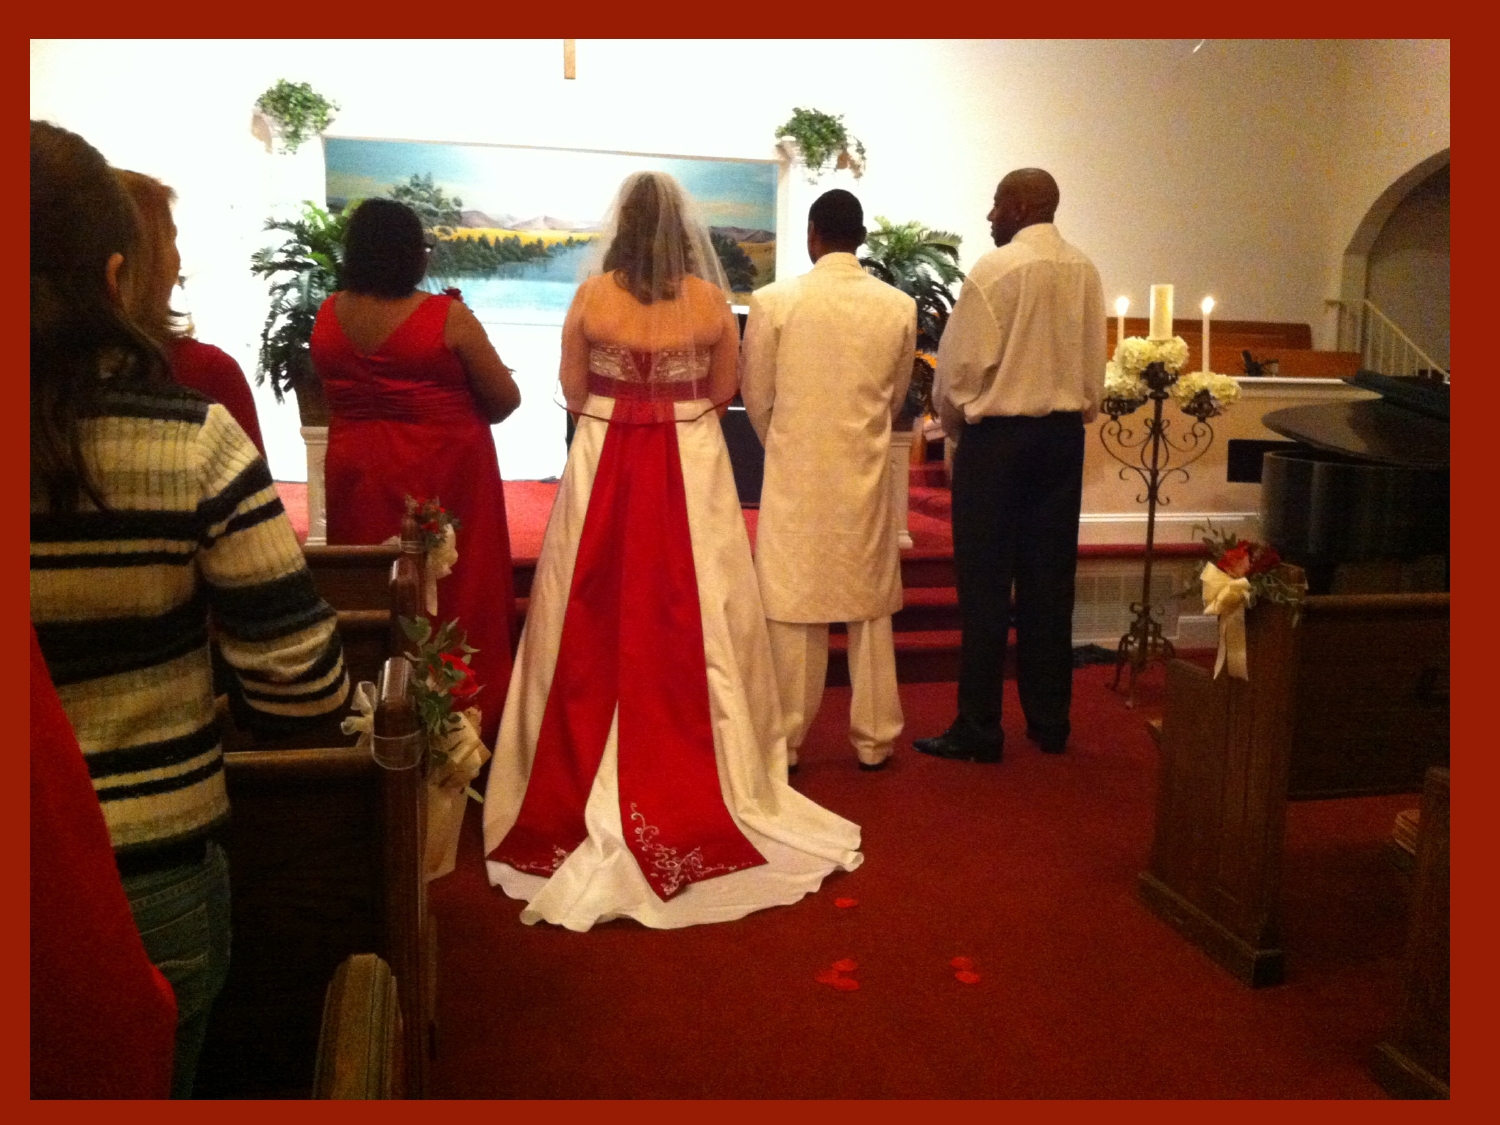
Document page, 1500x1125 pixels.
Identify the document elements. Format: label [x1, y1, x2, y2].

picture [30, 39, 1451, 1101]
